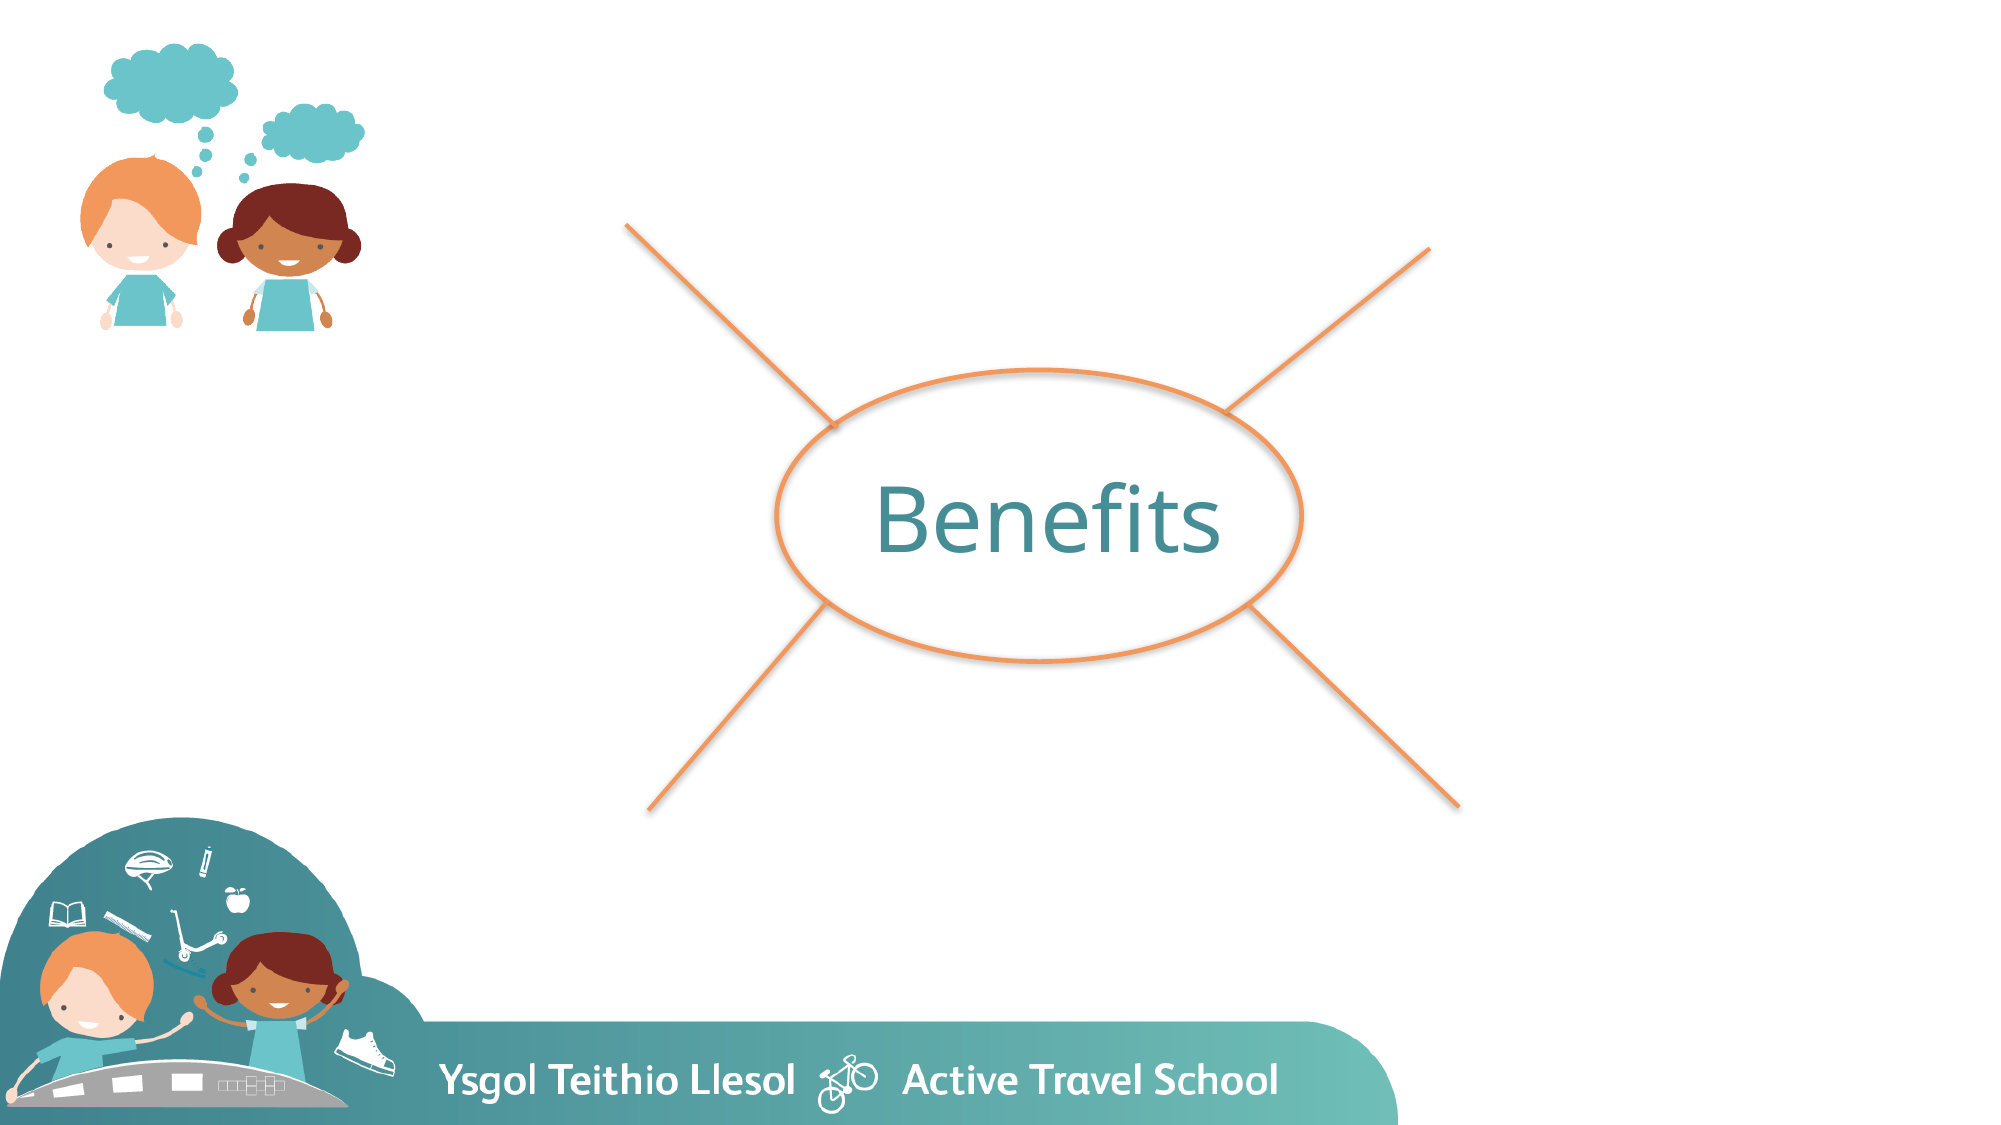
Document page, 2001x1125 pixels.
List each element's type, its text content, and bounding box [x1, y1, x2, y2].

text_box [647, 600, 829, 811]
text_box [1224, 248, 1431, 413]
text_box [1247, 603, 1460, 808]
text_box [775, 369, 1303, 610]
title Benefits [837, 453, 1259, 664]
picture [0, 0, 1592, 1125]
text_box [625, 224, 838, 428]
